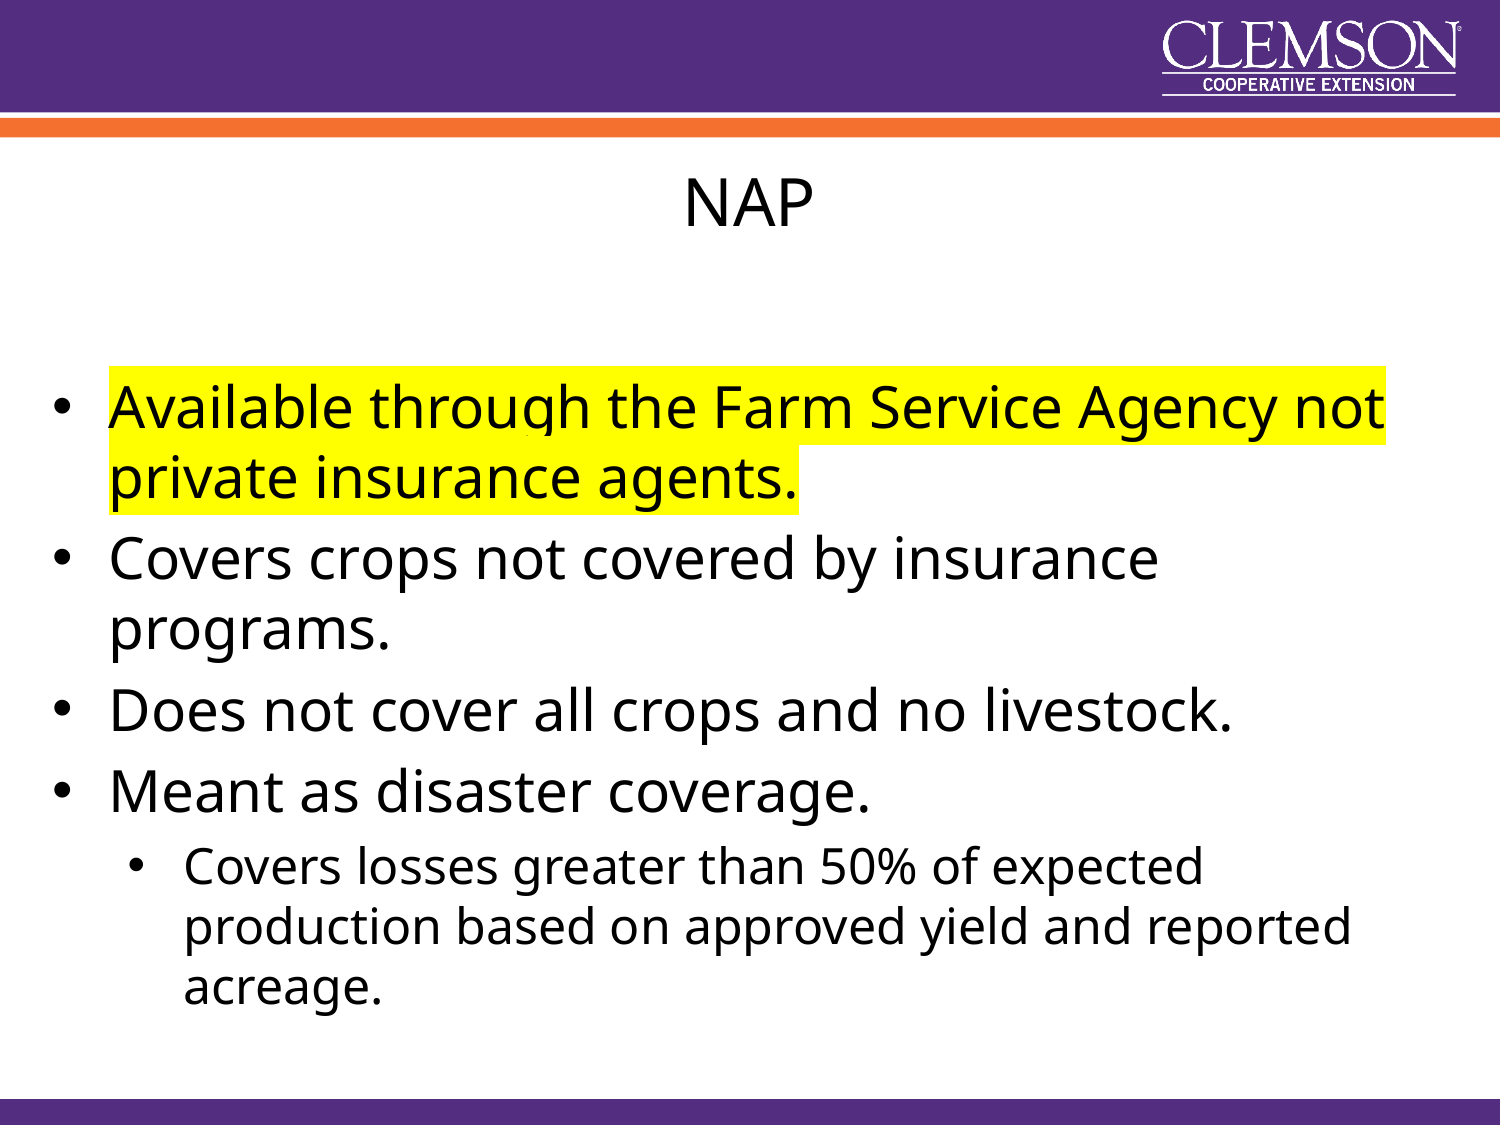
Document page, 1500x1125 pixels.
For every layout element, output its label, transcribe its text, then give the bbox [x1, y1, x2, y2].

picture [1162, 20, 1462, 96]
title NAP [37, 149, 1462, 251]
list Available through the Farm Service Agency not private insurance agents. Covers crops not covered by insurance programs. Does not cover all crops and no livestock. Meant as disaster coverage. Covers losses greater than 50% of expected production based on approved yield and reported acreage. [37, 362, 1463, 1101]
picture [0, 1099, 1500, 1125]
